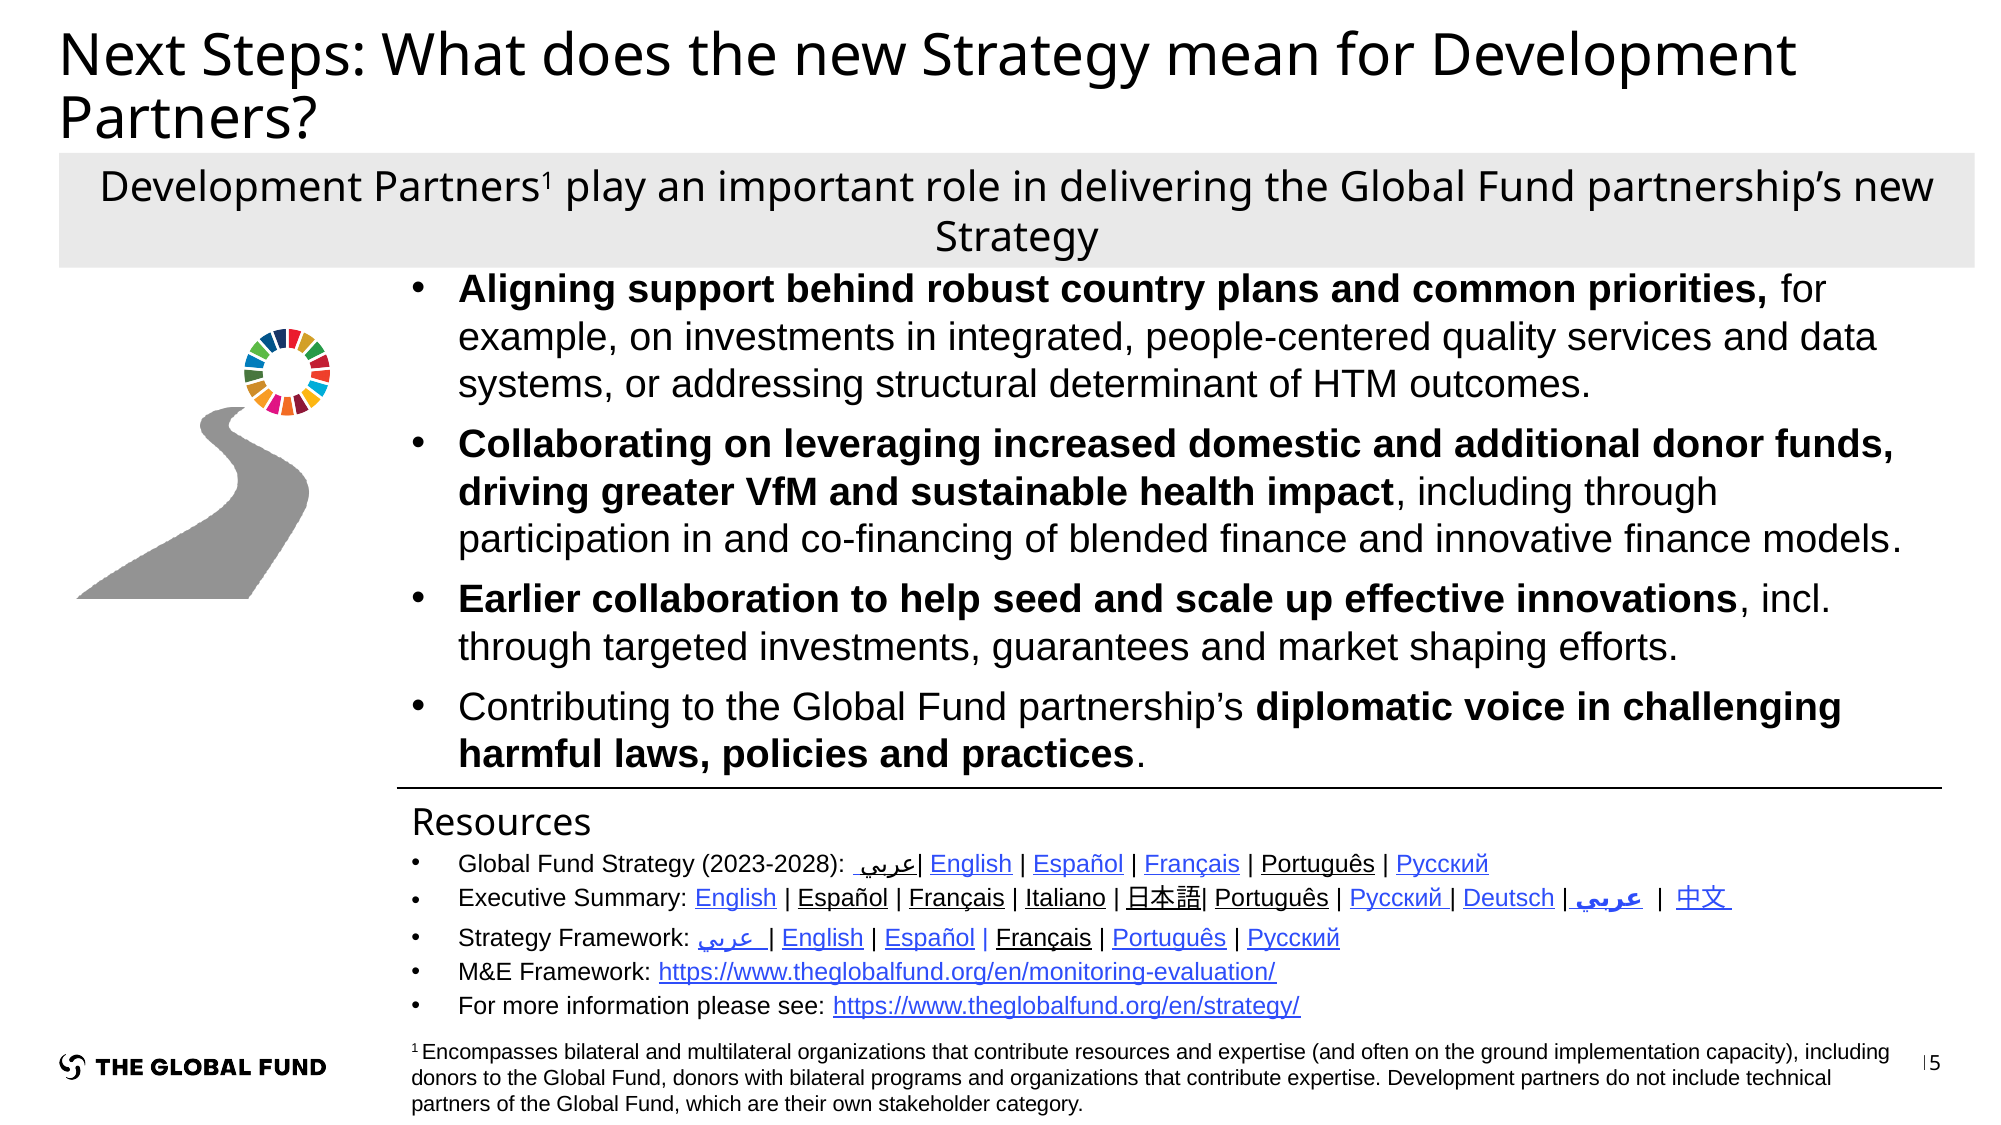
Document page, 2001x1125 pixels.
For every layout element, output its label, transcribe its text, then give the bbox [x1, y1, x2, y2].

text_box Aligning support behind robust country plans and common priorities, for example, on investments in integrated, people-centered quality services and data systems, or addressing structural determinant of HTM outcomes. Collaborating on leveraging increased domestic and additional donor funds, driving greater VfM and sustainable health impact, including through participation in and co-financing of blended finance and innovative finance models. Earlier collaboration to help seed and scale up effective innovations, incl. through targeted investments, guarantees and market shaping efforts. Contributing to the Global Fund partnership’s diplomatic voice in challenging harmful laws, policies and practices. [396, 256, 1941, 784]
text_box 1 Encompasses bilateral and multilateral organizations that contribute resources and expertise (and often on the ground implementation capacity), including donors to the Global Fund, donors with bilateral programs and organizations that contribute expertise. Development partners do not include technical partners of the Global Fund, which are their own stakeholder category. [396, 1030, 1925, 1124]
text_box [396, 787, 1942, 984]
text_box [60, 327, 361, 639]
picture [59, 1054, 326, 1080]
slide_number 15 [1793, 1017, 1941, 1078]
text_box Development Partners1 play an important role in delivering the Global Fund partnership’s new Strategy [59, 152, 1975, 268]
title Next Steps: What does the new Strategy mean for Development Partners? [59, 25, 1941, 103]
